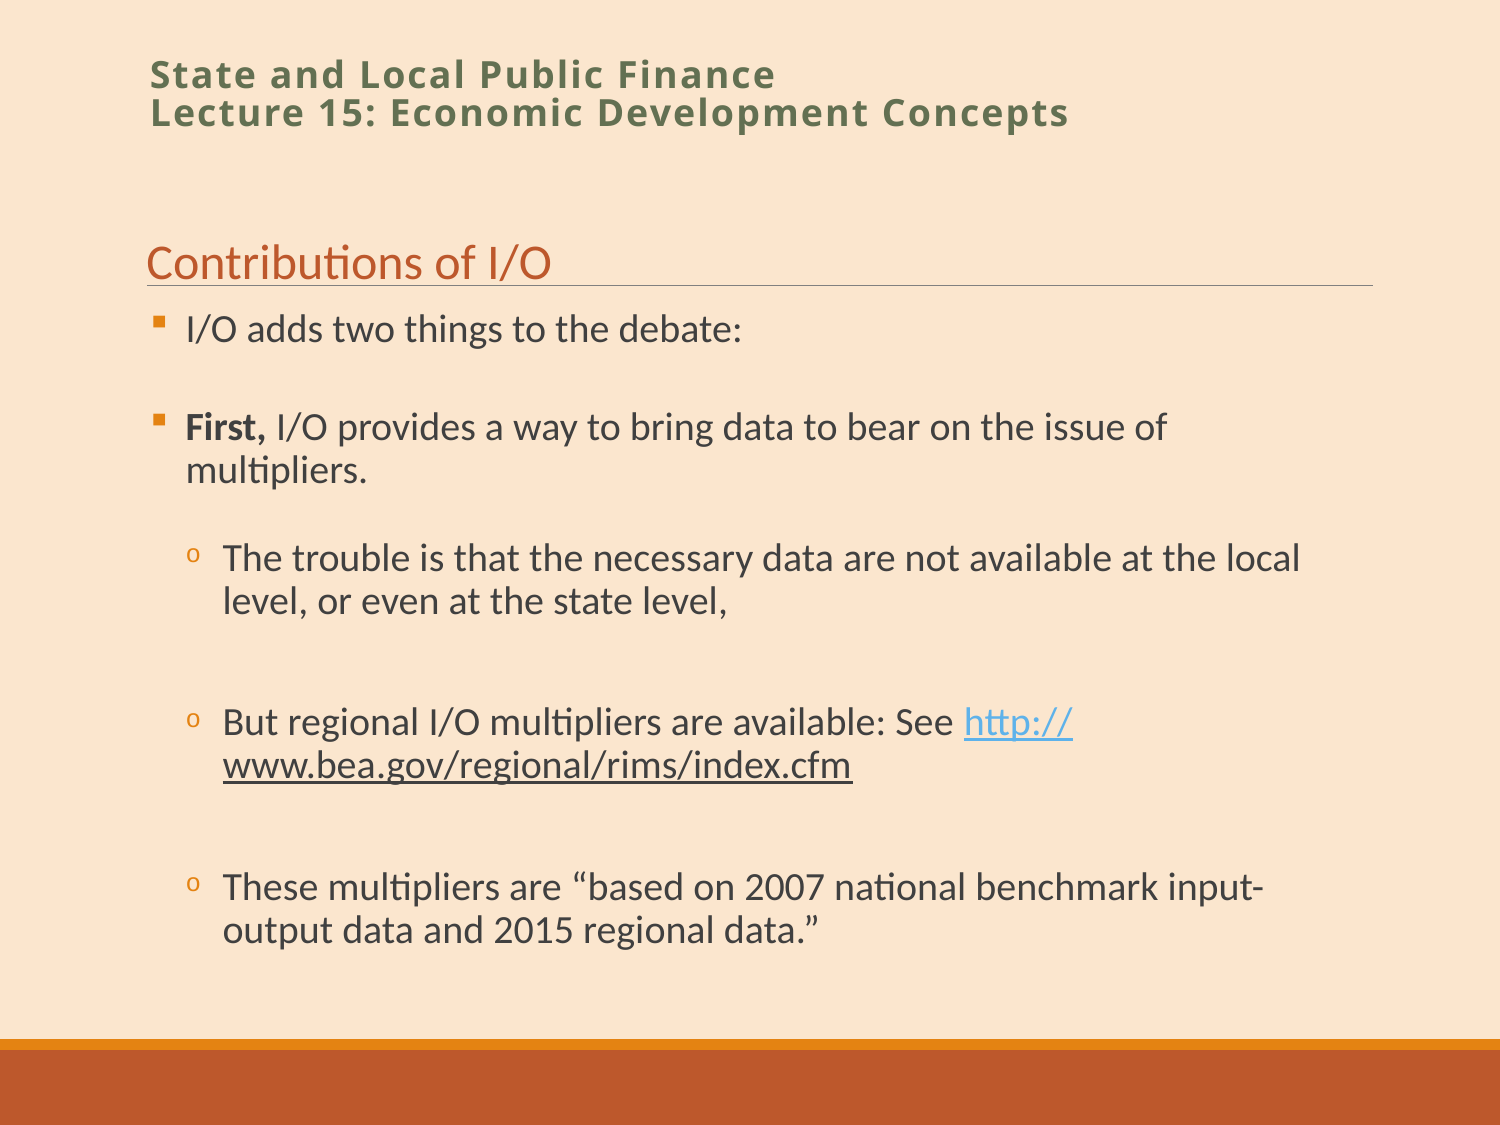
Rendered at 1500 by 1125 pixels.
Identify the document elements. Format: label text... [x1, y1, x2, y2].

list I/O adds two things to the debate: First, I/O provides a way to bring data to bear on the issue of multipliers. The trouble is that the necessary data are not available at the local level, or even at the state level, But regional I/O multipliers are available: See http://www.bea.gov/regional/rims/index.cfm These multipliers are “based on 2007 national benchmark input-output data and 2015 regional data.” [150, 299, 1360, 1013]
text_box Contributions of I/O [131, 228, 584, 298]
text_box State and Local Public Finance Lecture 15: Economic Development Concepts [135, 50, 1373, 147]
